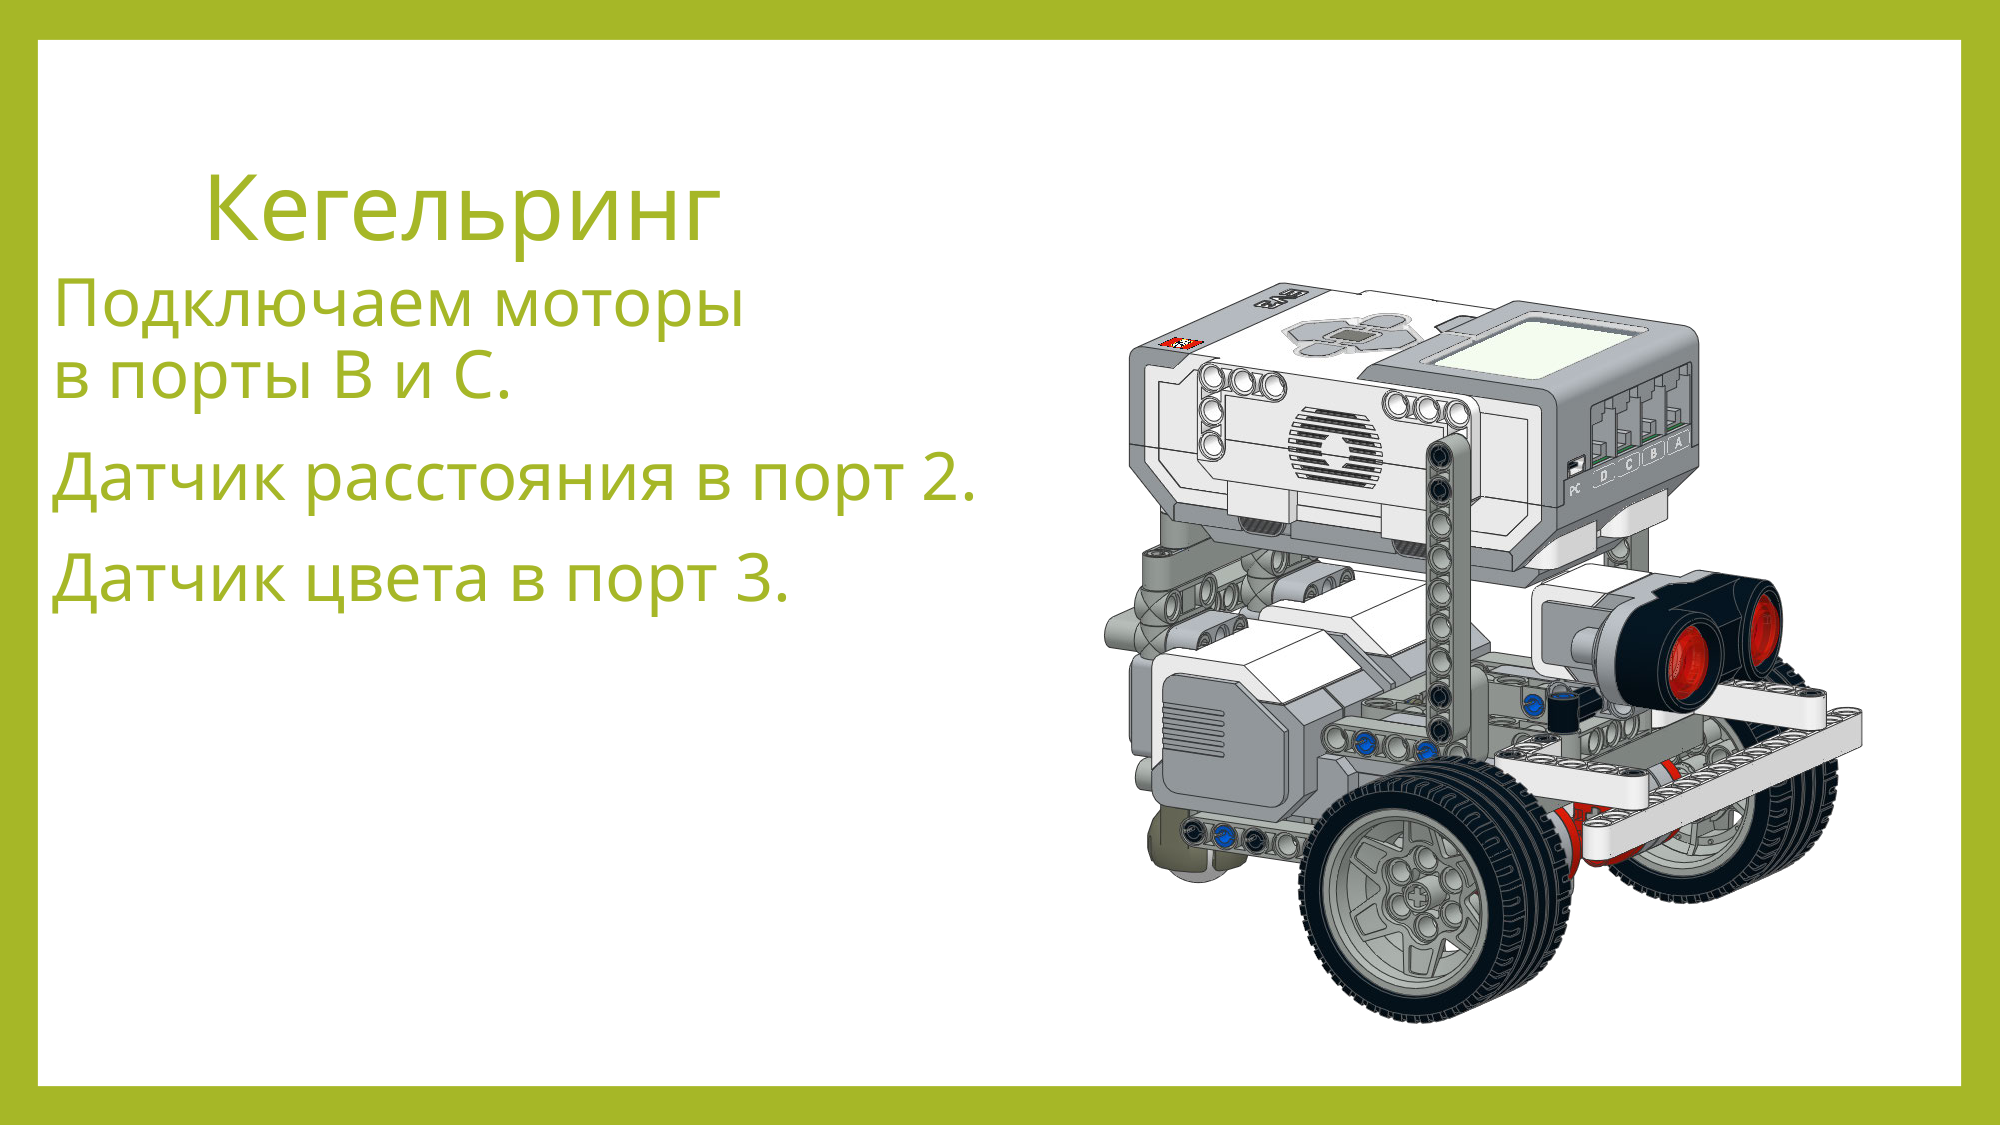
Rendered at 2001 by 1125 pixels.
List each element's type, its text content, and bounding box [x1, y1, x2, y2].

title Кегельринг [187, 99, 1808, 323]
list Подключаем моторы в порты B и C. Датчик расстояния в порт 2. Датчик цвета в порт 3. [37, 261, 1006, 1014]
text_box [1103, 282, 1863, 1024]
